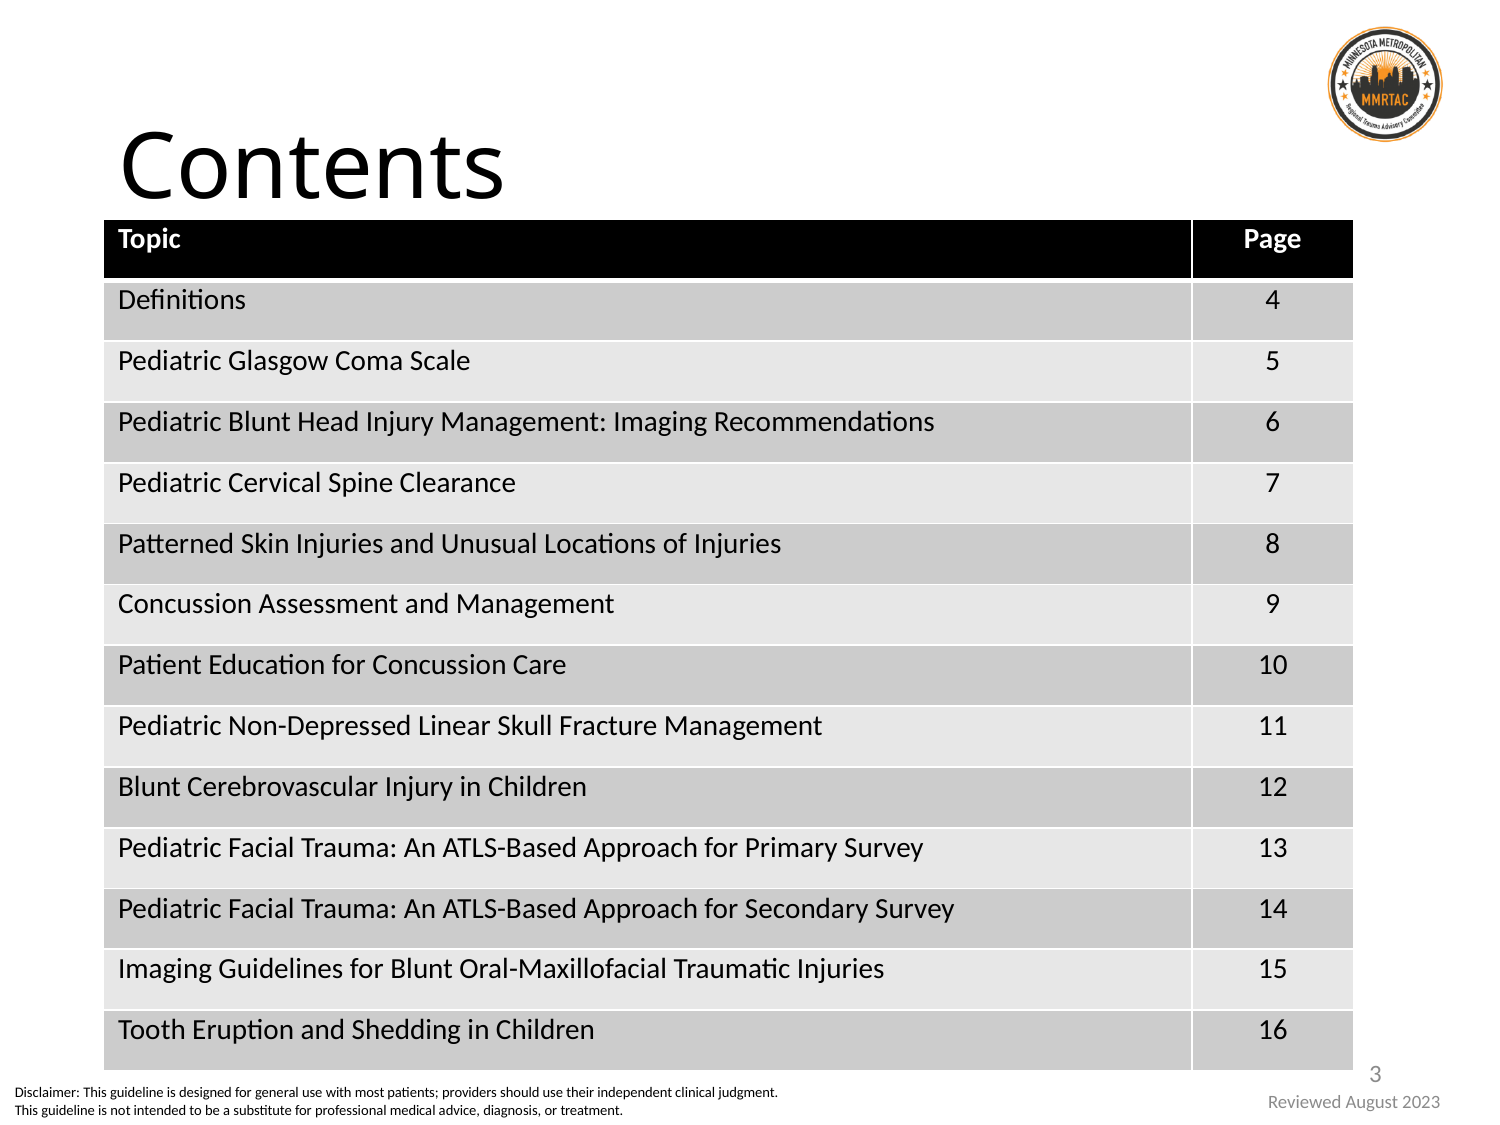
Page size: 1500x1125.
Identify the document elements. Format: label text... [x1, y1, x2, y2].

table_cell Pediatric Facial Trauma: An ATLS-Based Approach for Primary Survey [104, 829, 1191, 888]
table_header Page [1193, 220, 1353, 278]
table_cell 6 [1193, 403, 1353, 462]
table_cell Pediatric Cervical Spine Clearance [104, 464, 1191, 523]
footer Reviewed August 2023 [1101, 1071, 1500, 1125]
table_cell Tooth Eruption and Shedding in Children [104, 1011, 1191, 1070]
table_cell Concussion Assessment and Management [104, 585, 1191, 644]
table_header Topic [104, 220, 1191, 278]
table_cell Pediatric Blunt Head Injury Management: Imaging Recommendations [104, 403, 1191, 462]
table_cell Patient Education for Concussion Care [104, 646, 1191, 705]
table_cell Patterned Skin Injuries and Unusual Locations of Injuries [104, 524, 1191, 584]
table_cell Pediatric Non-Depressed Linear Skull Fracture Management [104, 707, 1191, 766]
table_cell 13 [1193, 829, 1353, 888]
table_cell Pediatric Glasgow Coma Scale [104, 342, 1191, 401]
table_cell 4 [1193, 283, 1353, 340]
table_cell 12 [1193, 768, 1353, 827]
slide_number 3 [1059, 1042, 1397, 1103]
table_cell 5 [1193, 342, 1353, 401]
table_cell Blunt Cerebrovascular Injury in Children [104, 768, 1191, 827]
picture [1320, 20, 1450, 147]
table_cell 11 [1193, 707, 1353, 766]
table_cell 8 [1193, 524, 1353, 584]
table_cell Imaging Guidelines for Blunt Oral-Maxillofacial Traumatic Injuries [104, 950, 1191, 1009]
table_cell Pediatric Facial Trauma: An ATLS-Based Approach for Secondary Survey [104, 889, 1191, 948]
table_cell 9 [1193, 585, 1353, 644]
table_cell Definitions [104, 283, 1191, 340]
table_cell 15 [1193, 950, 1353, 1009]
table_cell 10 [1193, 646, 1353, 705]
title Contents [103, 59, 1397, 278]
text_box Disclaimer: This guideline is designed for general use with most patients; providers should use their independent clinical judgment. This guideline is not intended to be a substitute for professional medical advice, diagnosis, or treatment. [0, 1075, 816, 1125]
table_cell 7 [1193, 464, 1353, 523]
table_cell 14 [1193, 889, 1353, 948]
table_cell 16 [1193, 1011, 1353, 1070]
